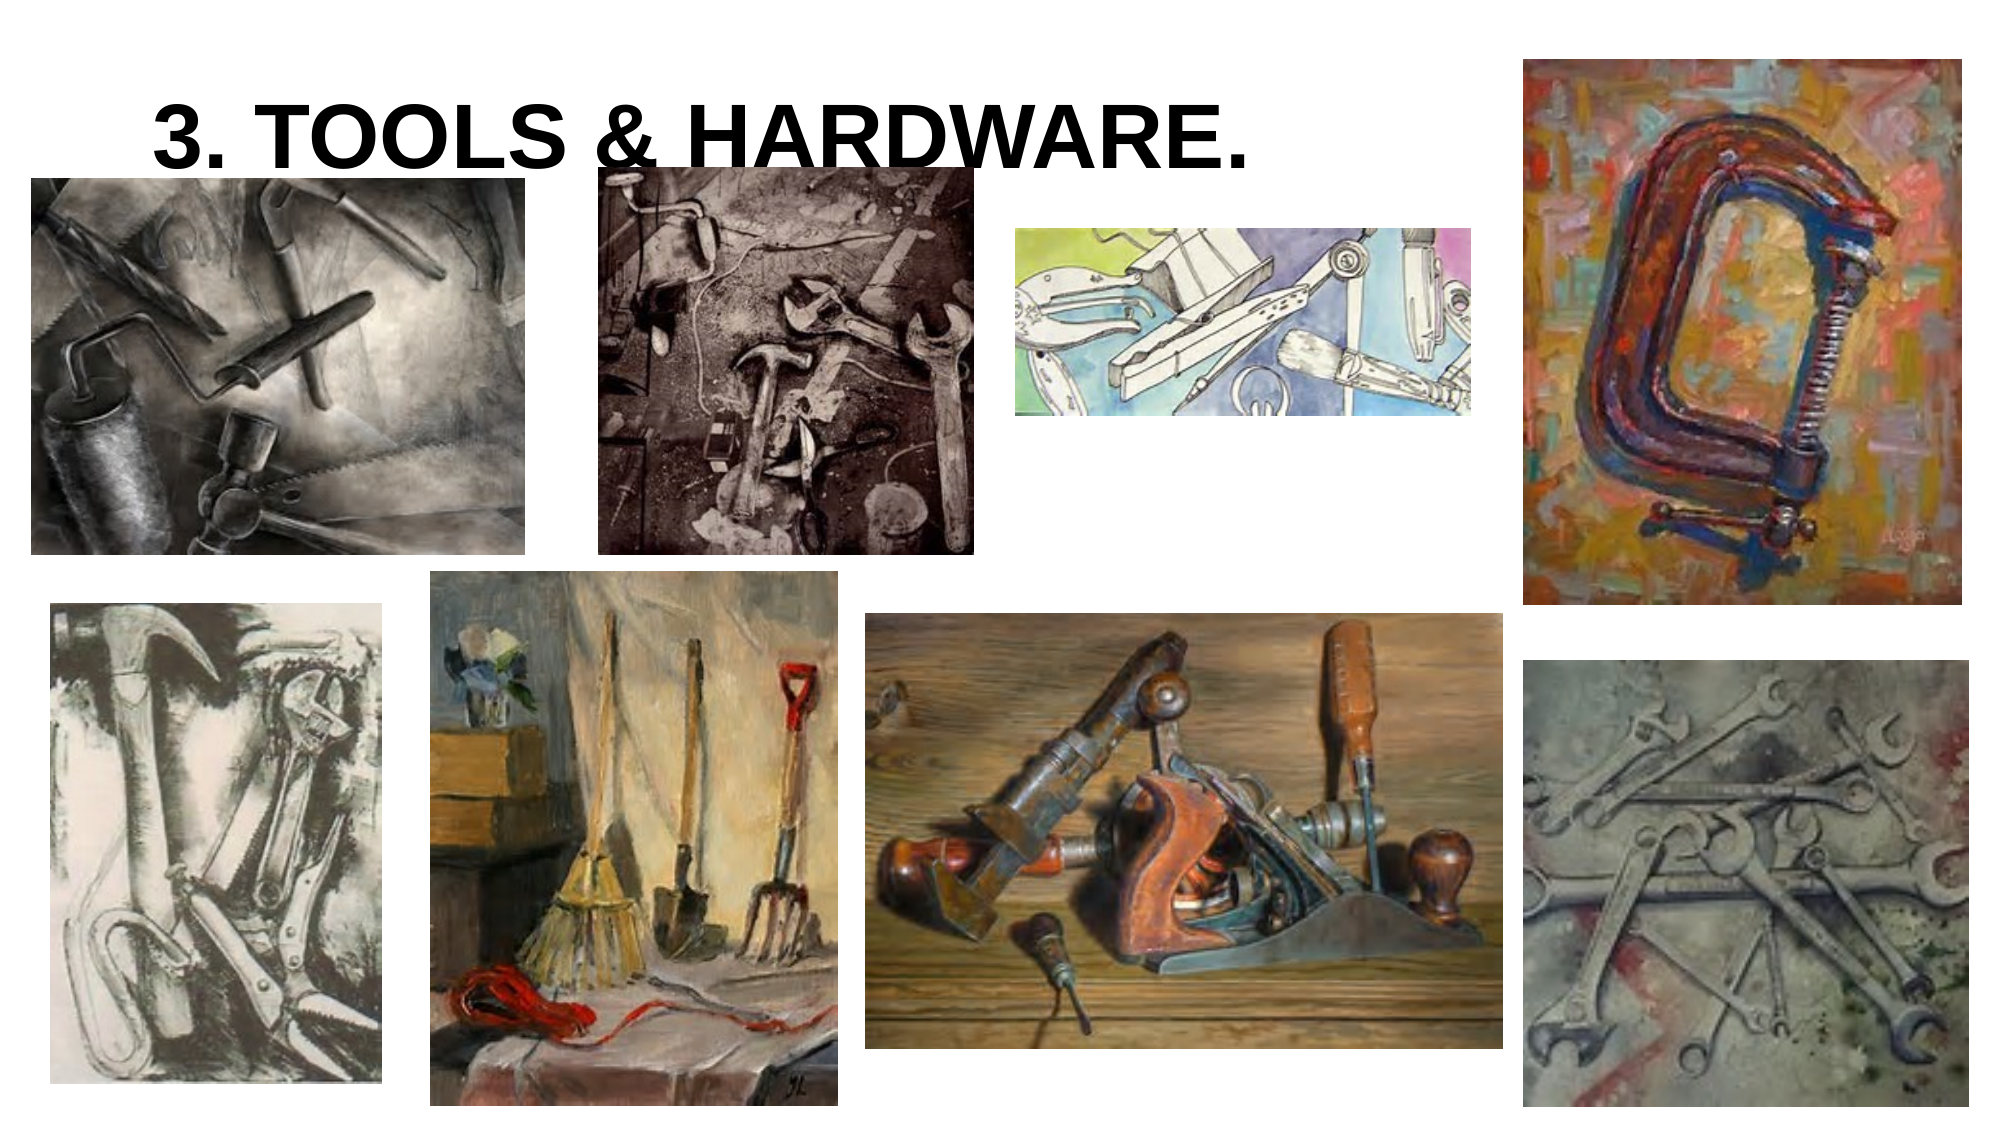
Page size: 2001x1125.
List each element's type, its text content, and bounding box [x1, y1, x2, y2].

picture [598, 167, 974, 555]
picture [865, 613, 1503, 1049]
picture [1523, 660, 1969, 1107]
picture [1523, 59, 1962, 605]
picture [430, 571, 838, 1107]
title 3. TOOLS & HARDWARE. [137, 59, 1523, 278]
picture [49, 603, 382, 1084]
picture [1015, 227, 1471, 416]
picture [31, 178, 525, 555]
